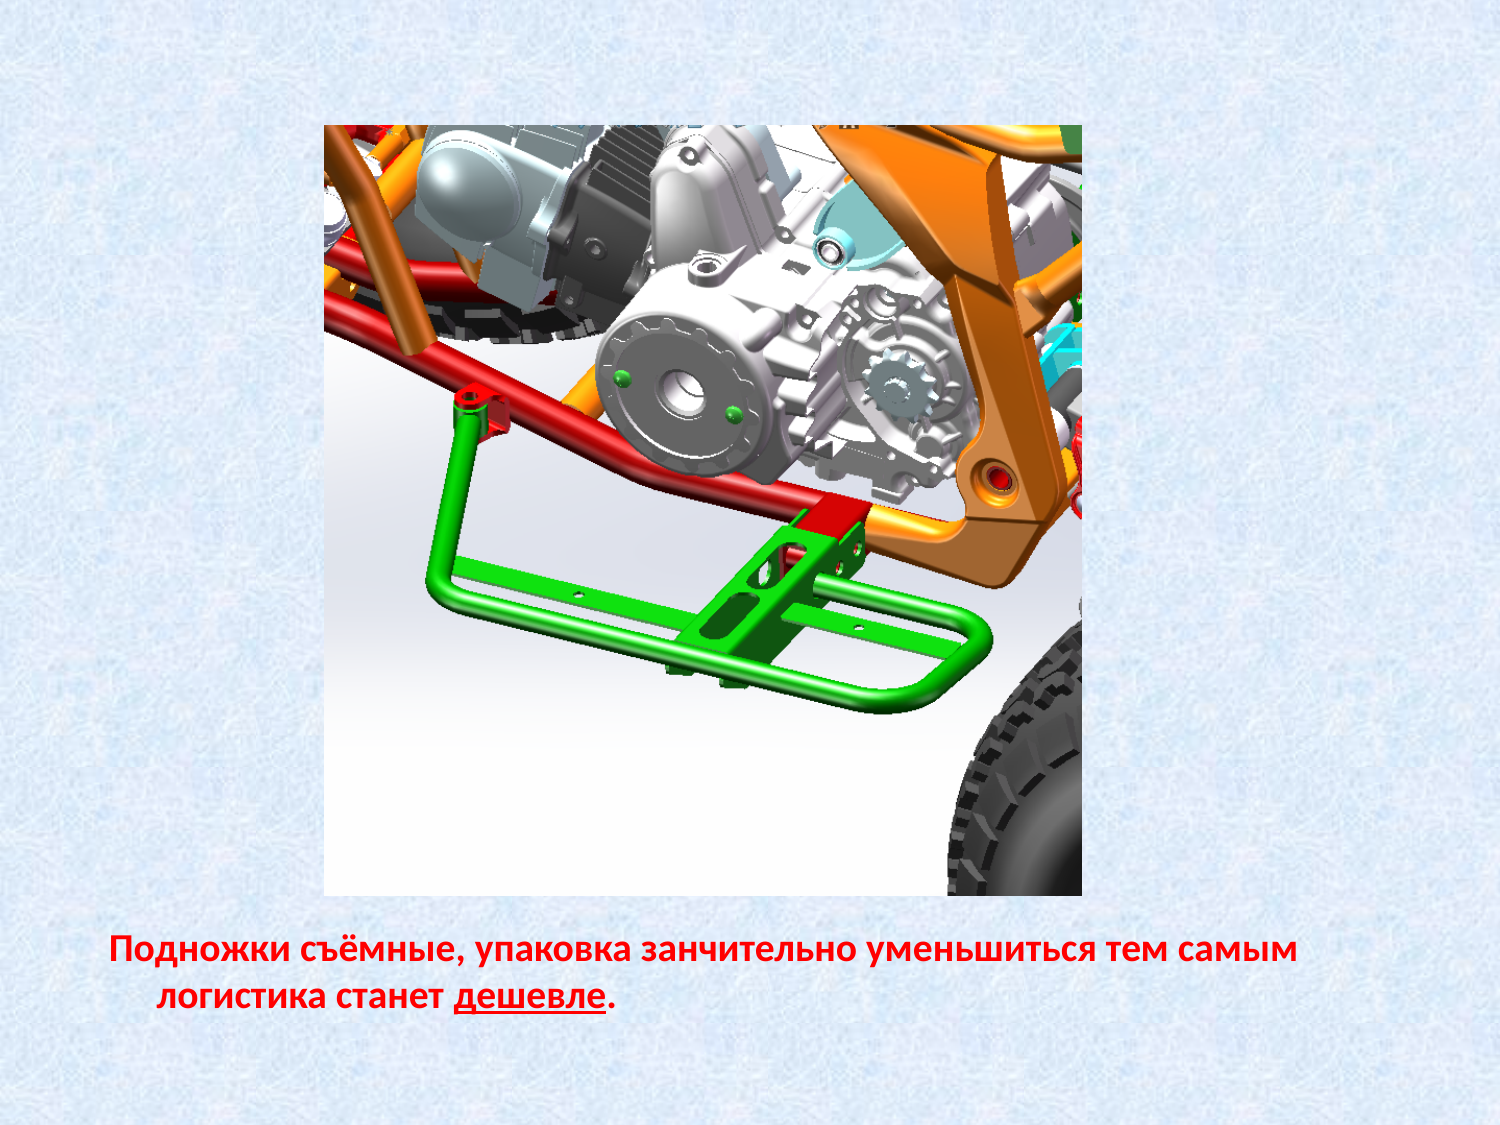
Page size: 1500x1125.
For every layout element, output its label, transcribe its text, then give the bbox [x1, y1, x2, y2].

list Подножки съёмные, упаковка занчительно уменьшиться тем самым логистика станет дешевле. [93, 914, 1357, 1025]
picture [324, 125, 1083, 896]
